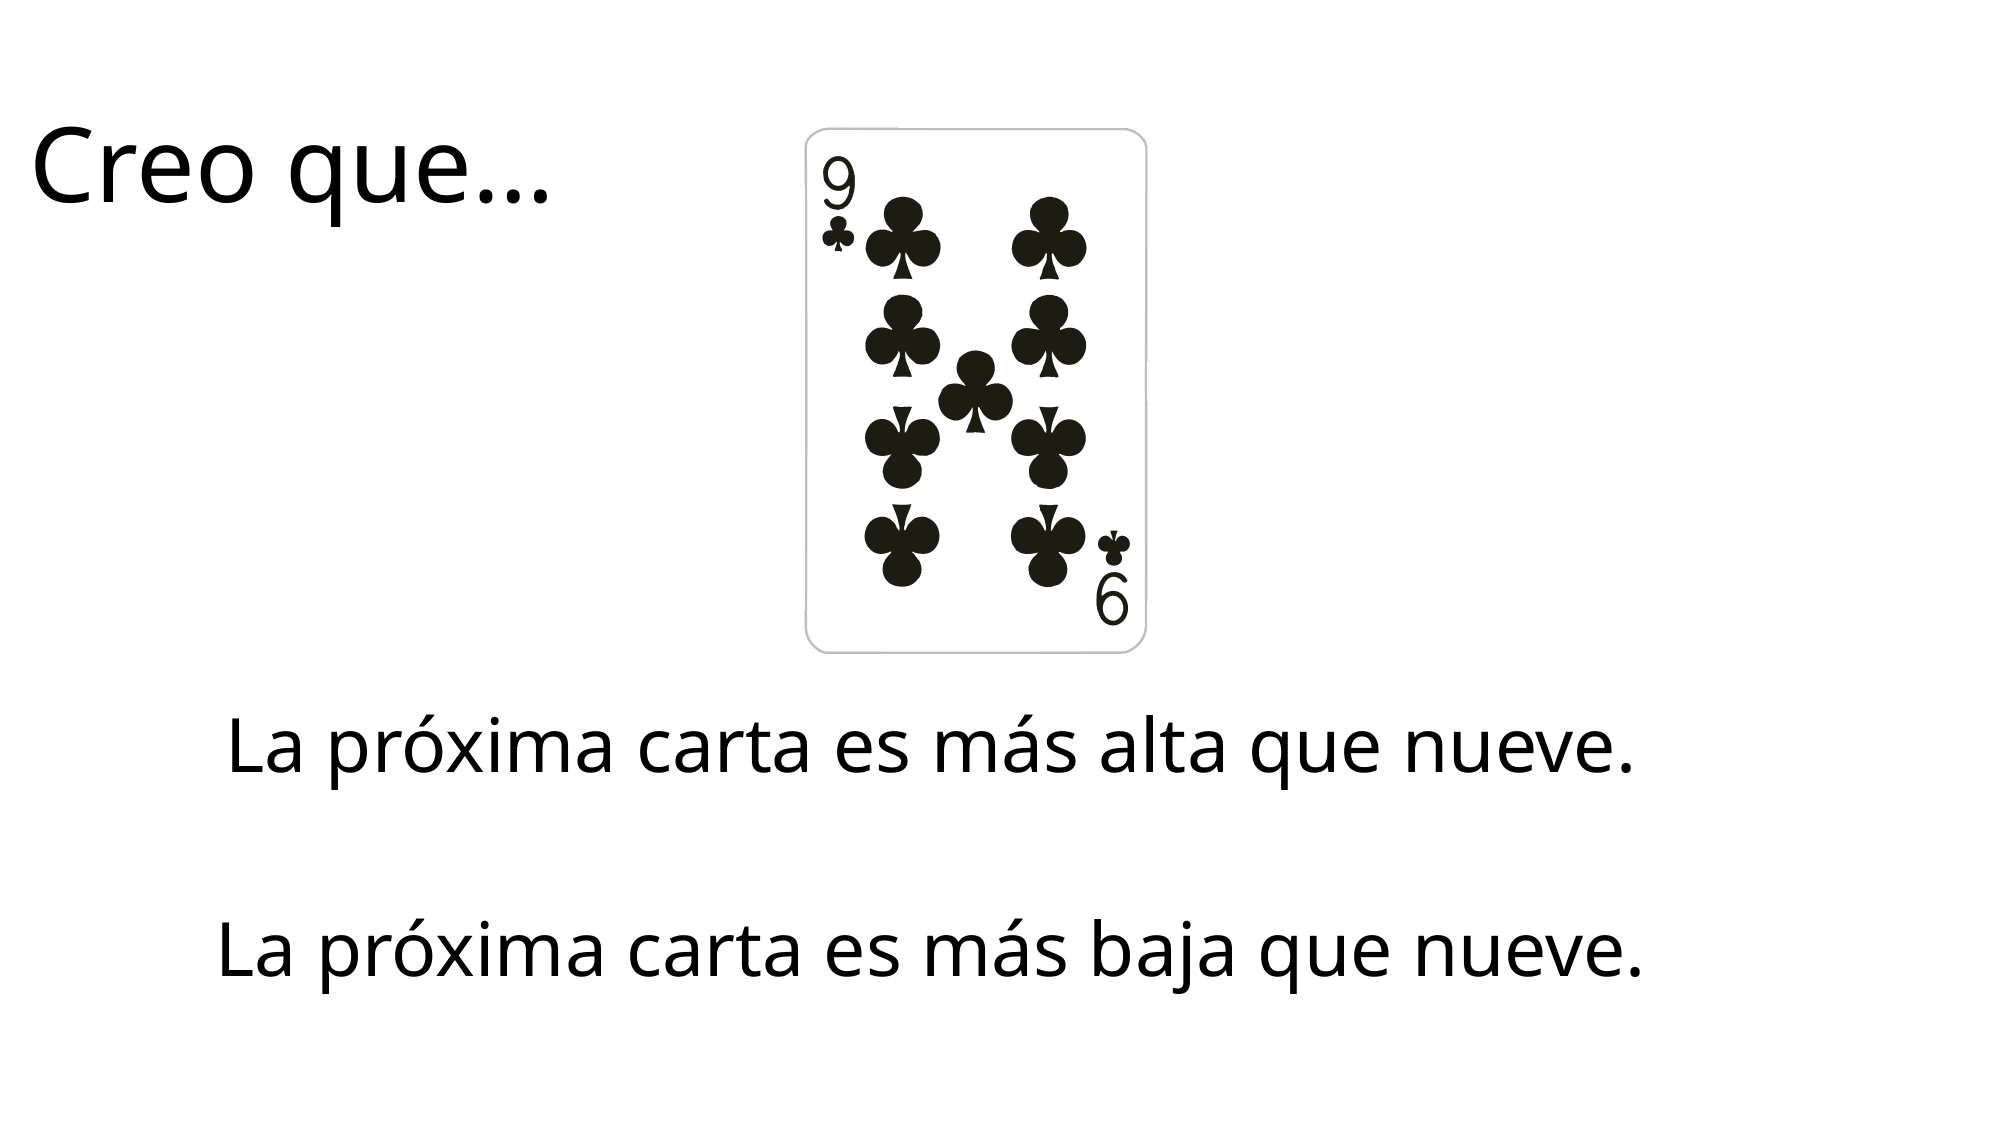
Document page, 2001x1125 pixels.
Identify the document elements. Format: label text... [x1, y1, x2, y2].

subtitle La próxima carta es más alta que nueve. La próxima carta es más baja que nueve. [0, 700, 1892, 973]
picture [803, 127, 1150, 656]
text_box Creo que… [15, 90, 744, 231]
